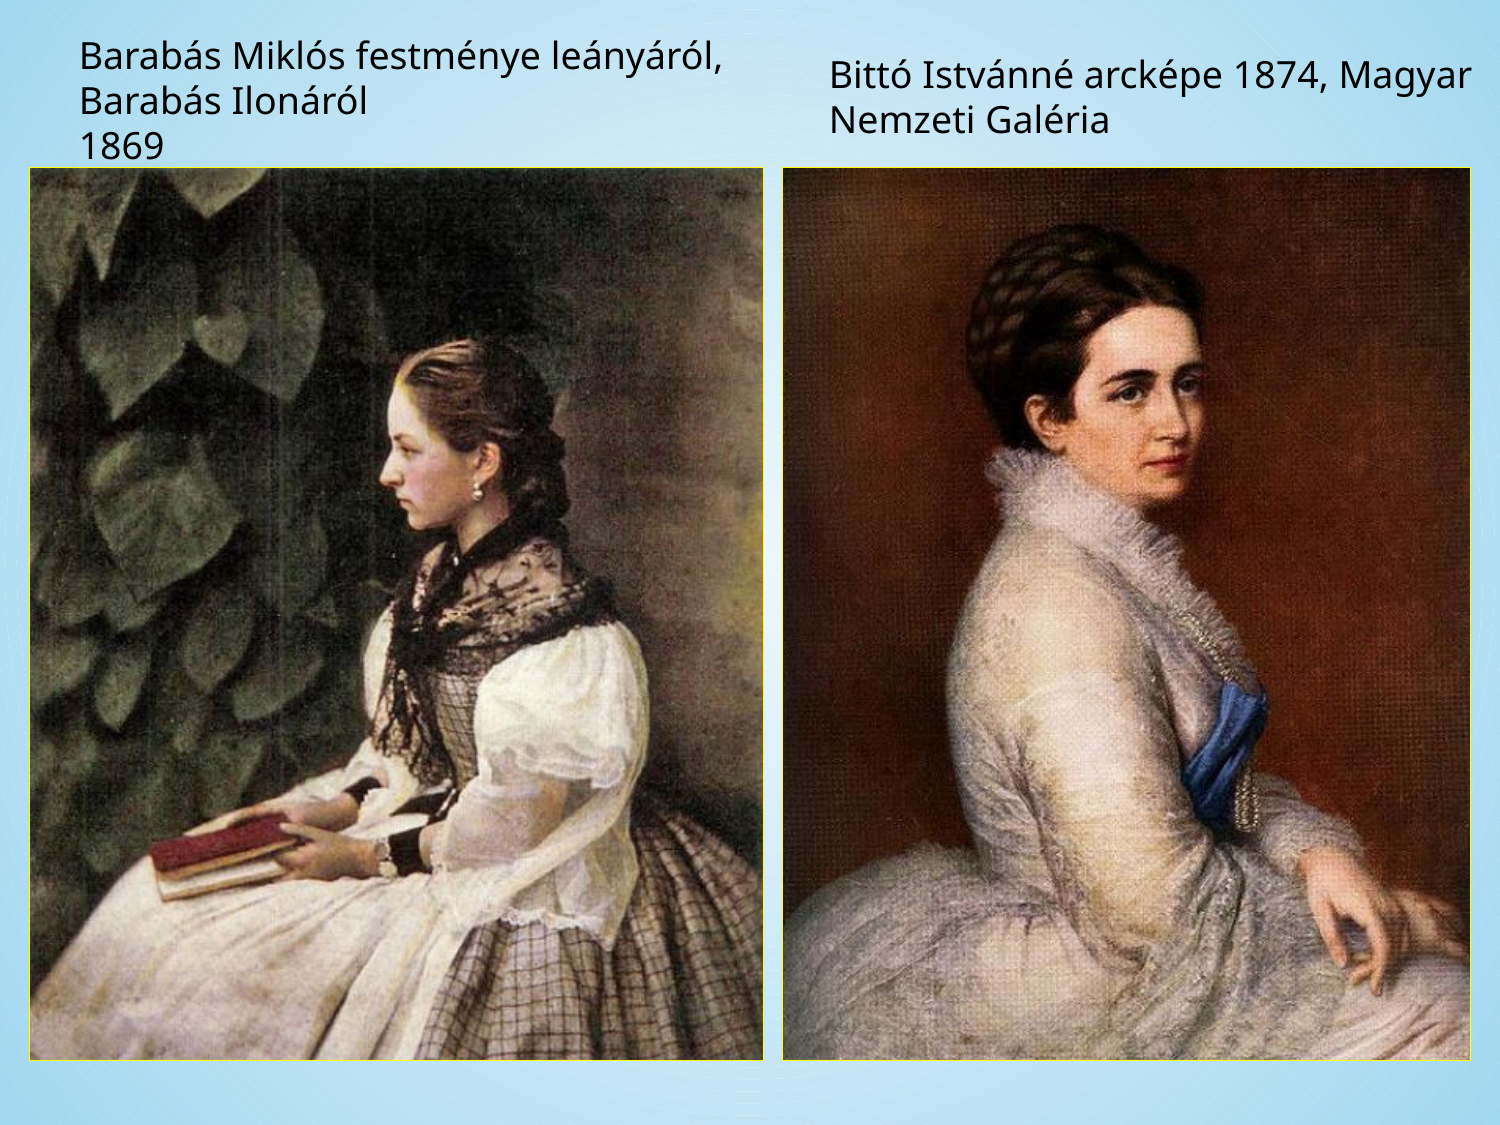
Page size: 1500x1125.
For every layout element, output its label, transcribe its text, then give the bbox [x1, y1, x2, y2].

text_box Bittó Istvánné arcképe 1874, Magyar Nemzeti Galéria [813, 43, 1500, 149]
picture [782, 166, 1472, 1062]
text_box Barabás Miklós festménye leányáról, Barabás Ilonáról 1869 [63, 25, 814, 175]
picture [28, 166, 764, 1062]
